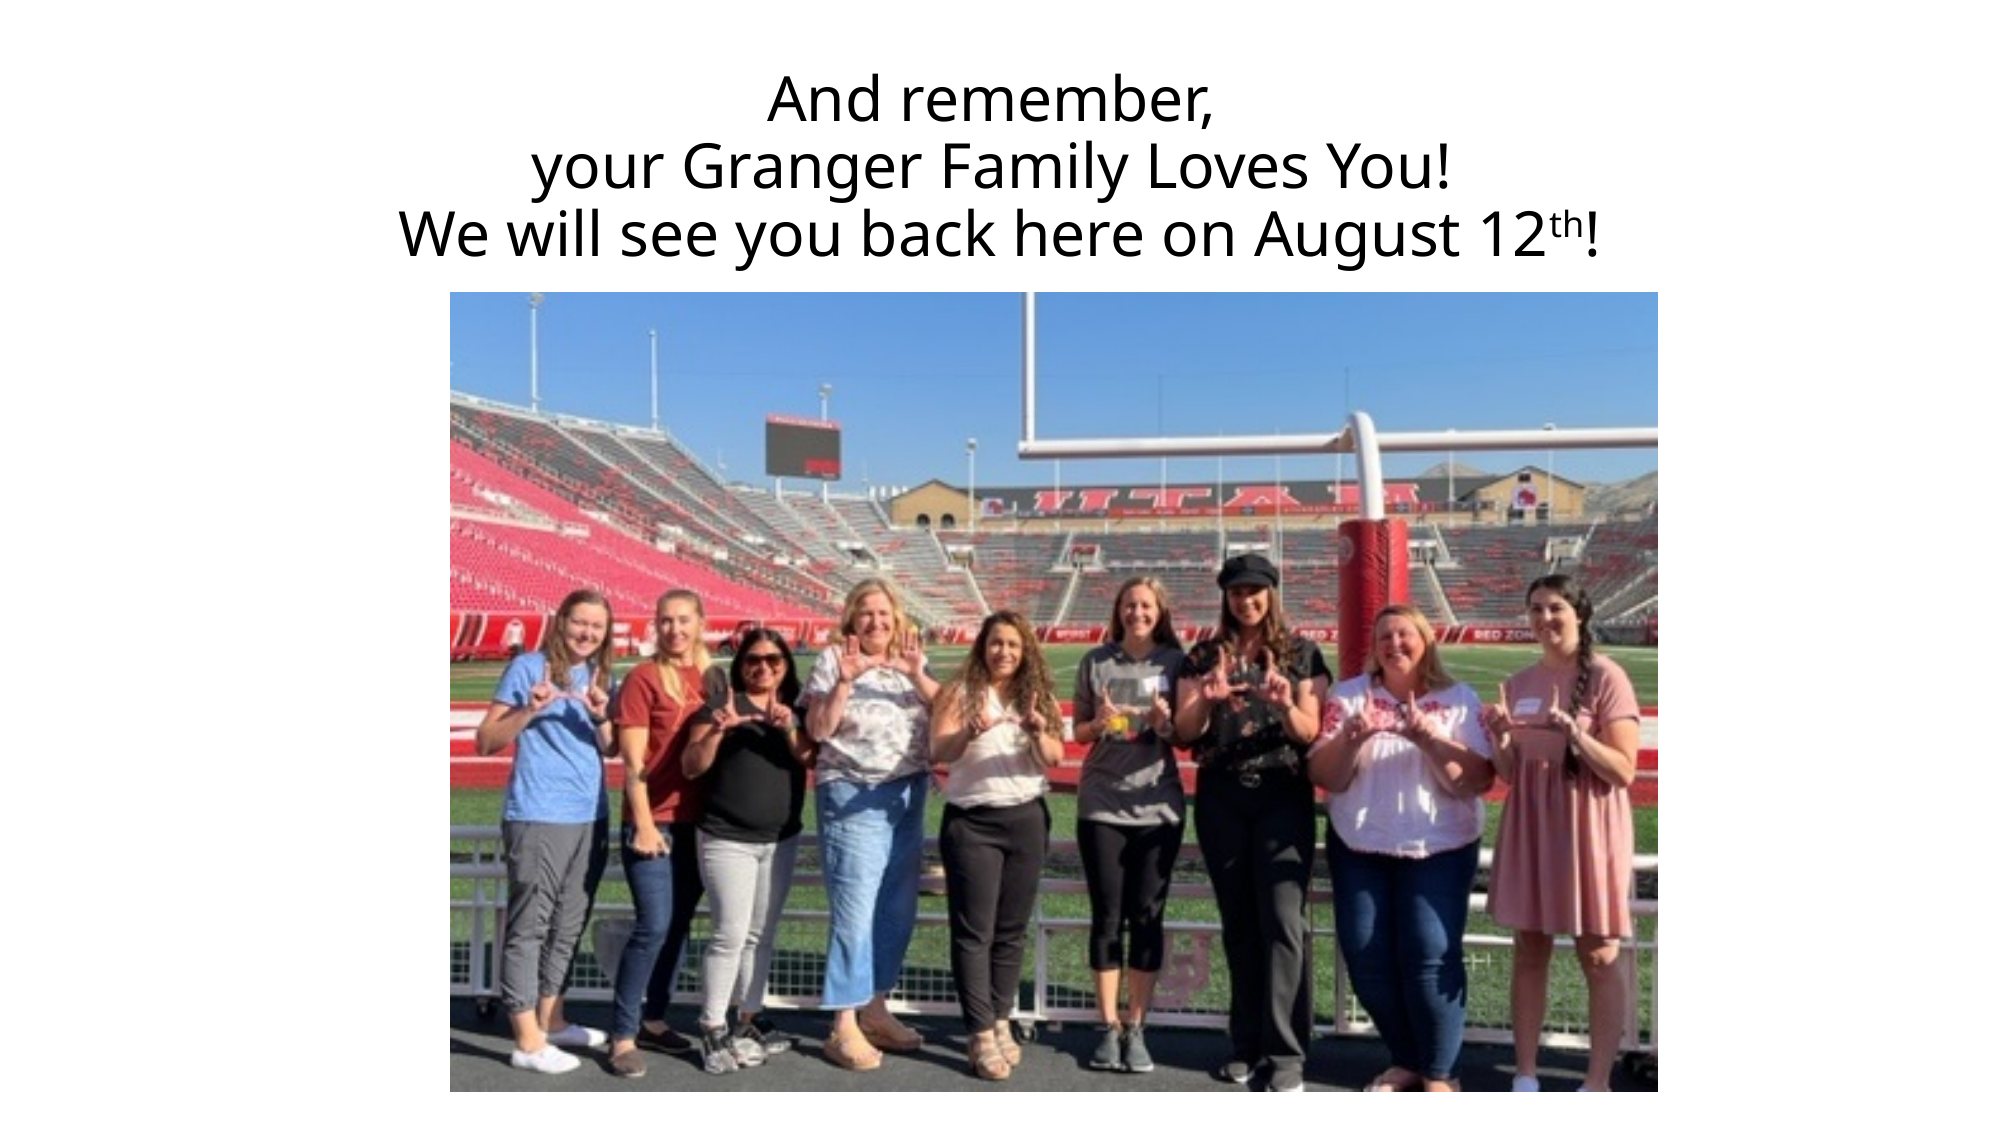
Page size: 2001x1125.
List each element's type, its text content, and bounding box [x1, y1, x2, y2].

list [450, 292, 1658, 1092]
title And remember, your Granger Family Loves You! We will see you back here on August 12th! [137, 59, 1863, 278]
